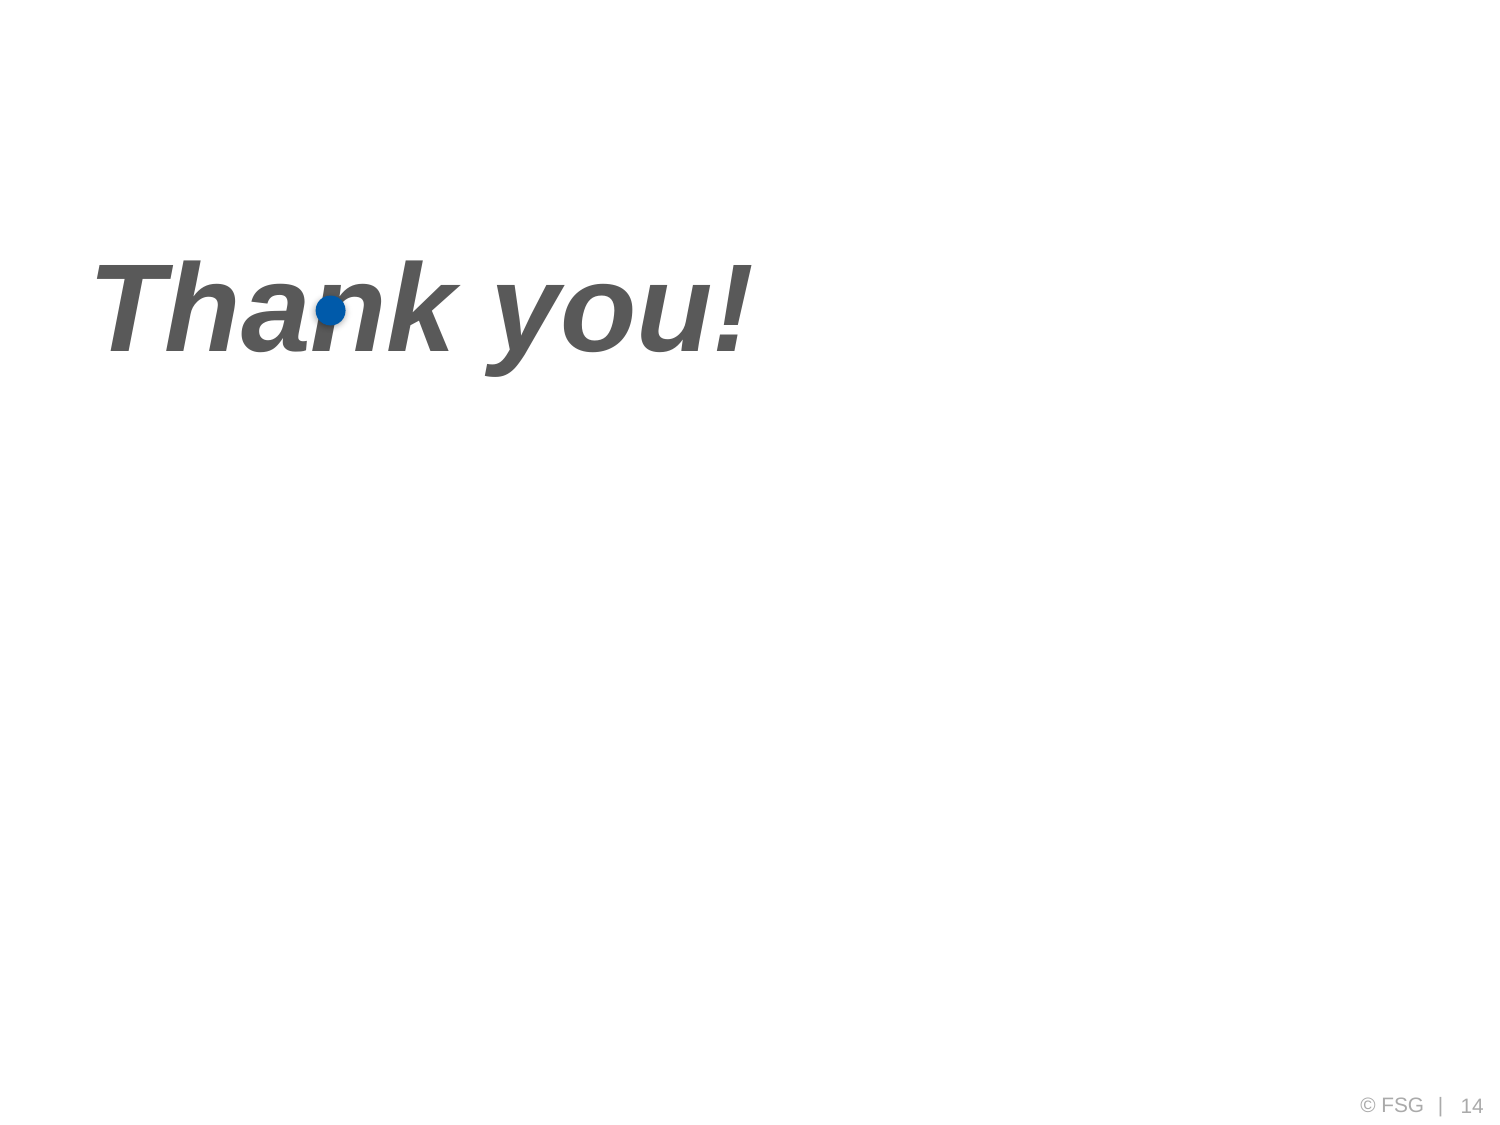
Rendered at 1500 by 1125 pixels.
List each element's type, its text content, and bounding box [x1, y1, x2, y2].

text_box [314, 294, 347, 327]
text_box Thank you! [73, 218, 813, 384]
